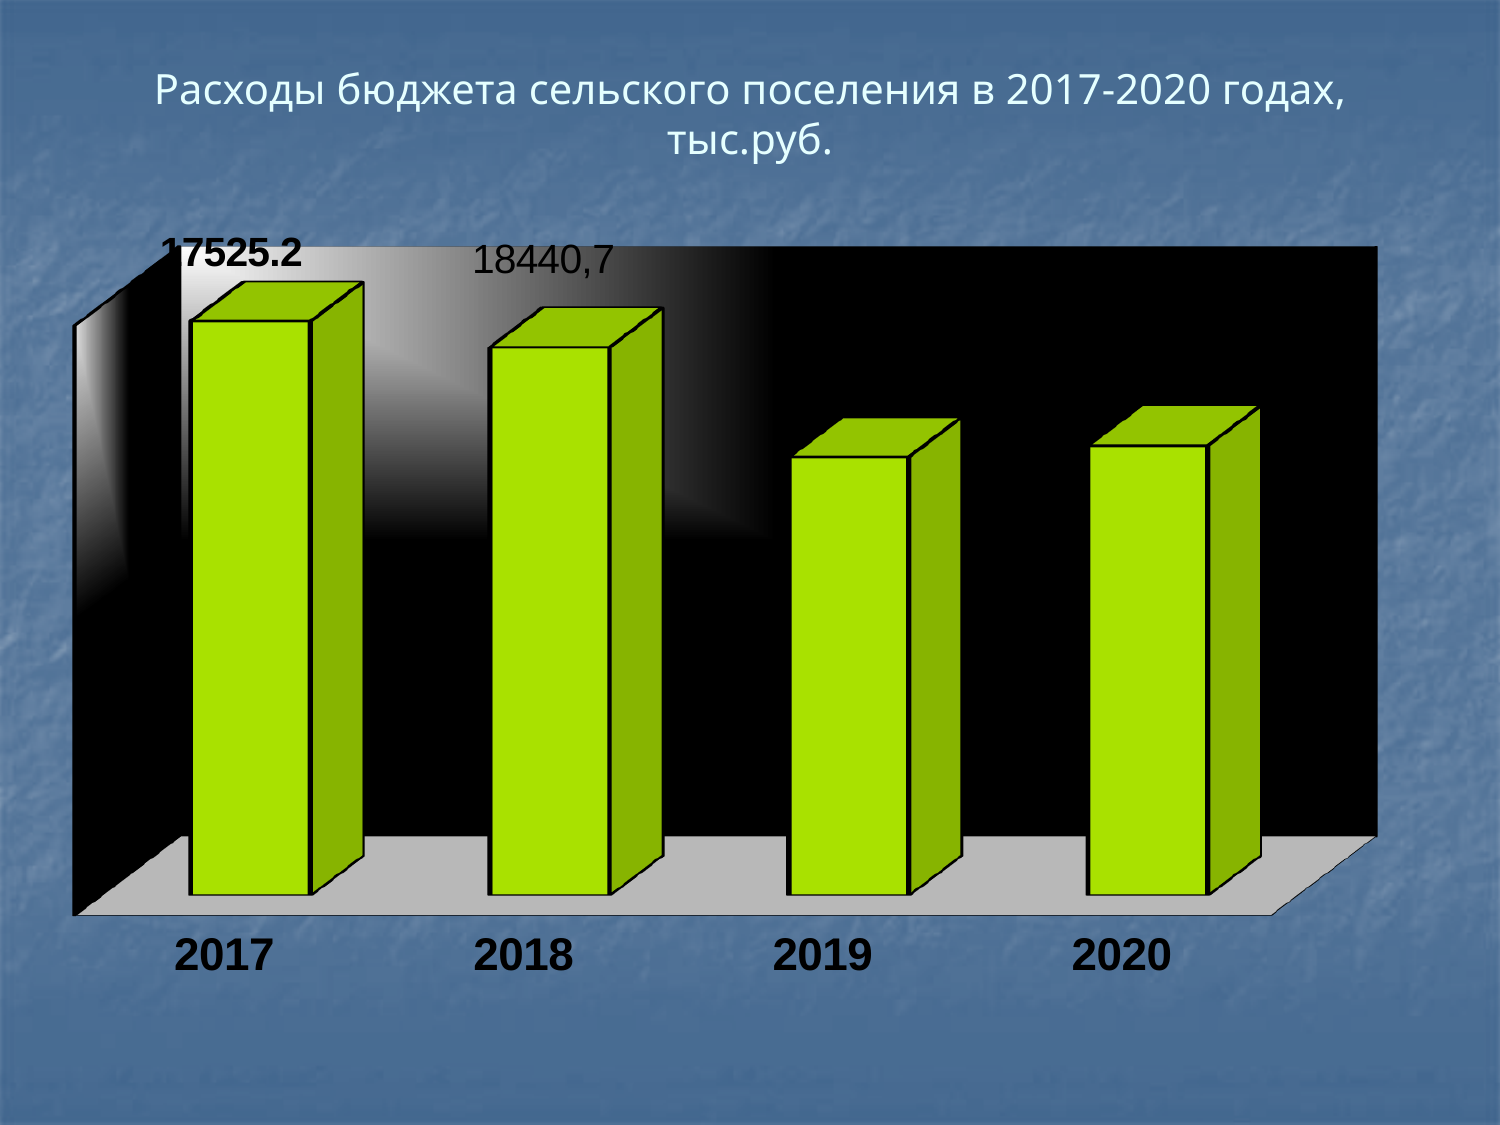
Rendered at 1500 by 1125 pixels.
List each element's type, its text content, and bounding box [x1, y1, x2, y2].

chart [49, 228, 1404, 1028]
title Расходы бюджета сельского поселения в 2017-2020 годах, тыс.руб. [74, 62, 1426, 251]
